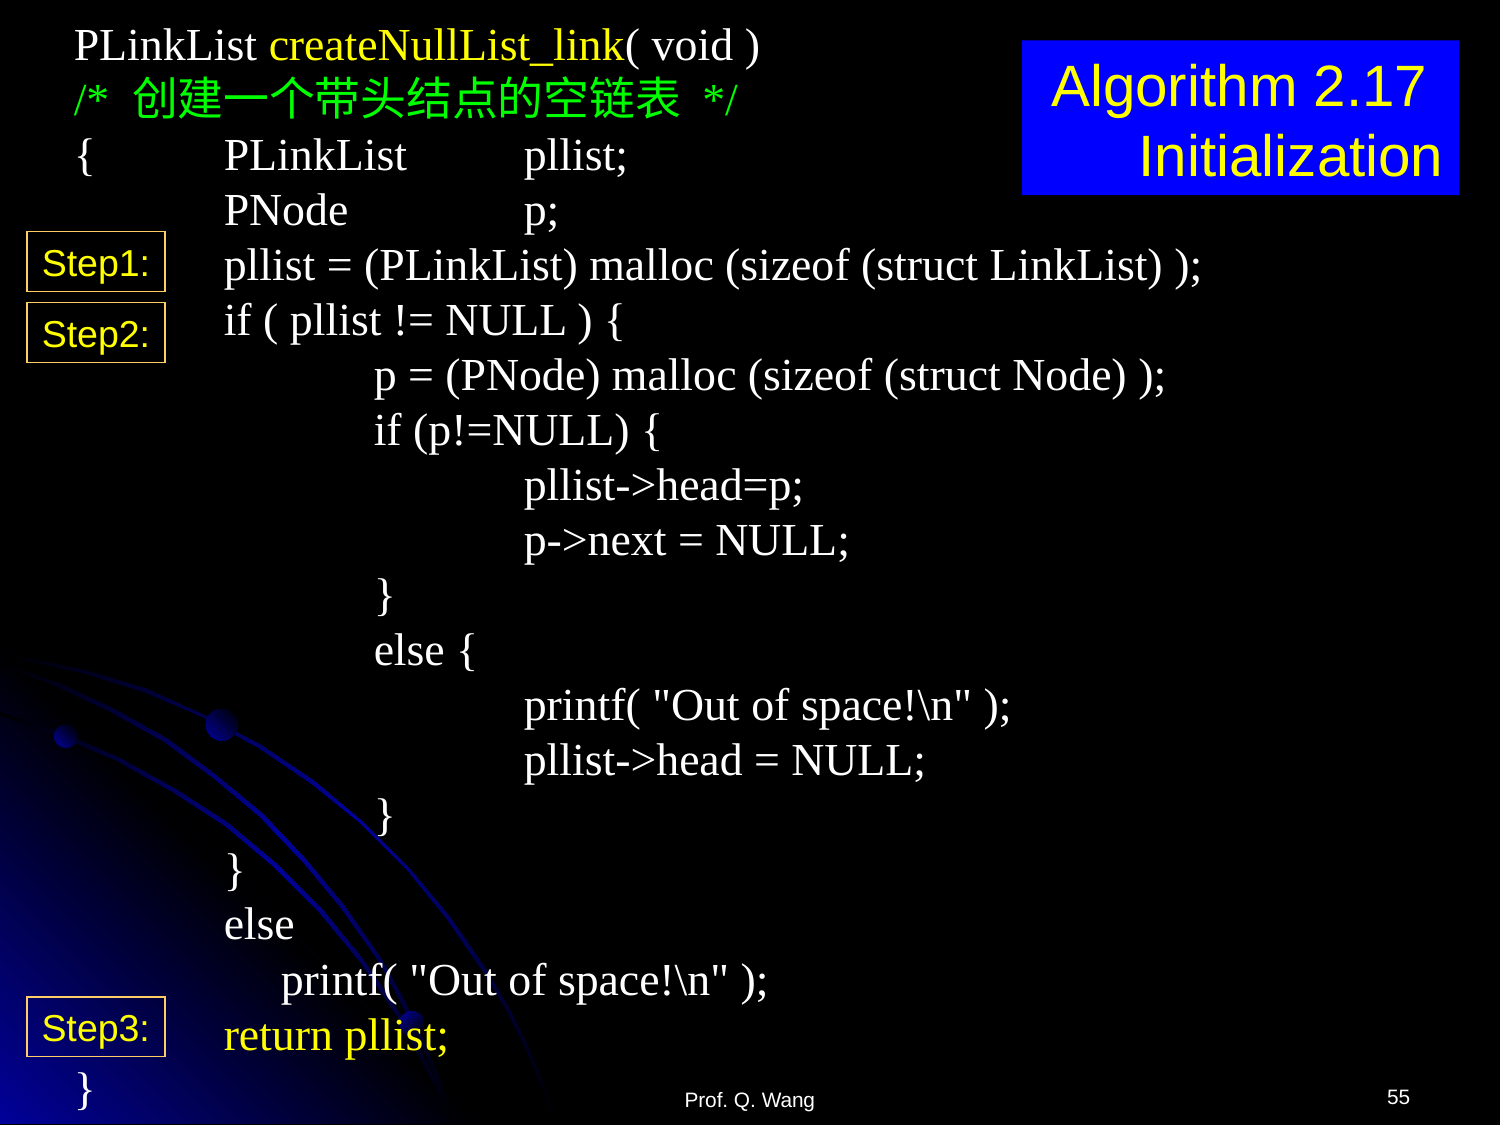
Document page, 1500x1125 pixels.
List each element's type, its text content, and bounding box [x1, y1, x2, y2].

text_box Step1: [27, 231, 166, 292]
text_box Step2: [27, 302, 166, 363]
text_box Step3: [26, 996, 165, 1057]
slide_number 55 [1074, 1051, 1425, 1125]
text_box PLinkList createNullList_link( void ) /* 创建一个带头结点的空链表 */ { PLinkList pllist; PNode p; pllist = (PLinkList) malloc (sizeof (struct LinkList) ); if ( pllist != NULL ) { p = (PNode) malloc (sizeof (struct Node) ); if (p!=NULL) { pllist->head=p; p->next = NULL; } else { printf( "Out of space!\n" ); pllist->head = NULL; } } else printf( "Out of space!\n" ); return pllist; } [59, 7, 1365, 1122]
text_box Algorithm 2.17 Initialization [1021, 40, 1459, 196]
